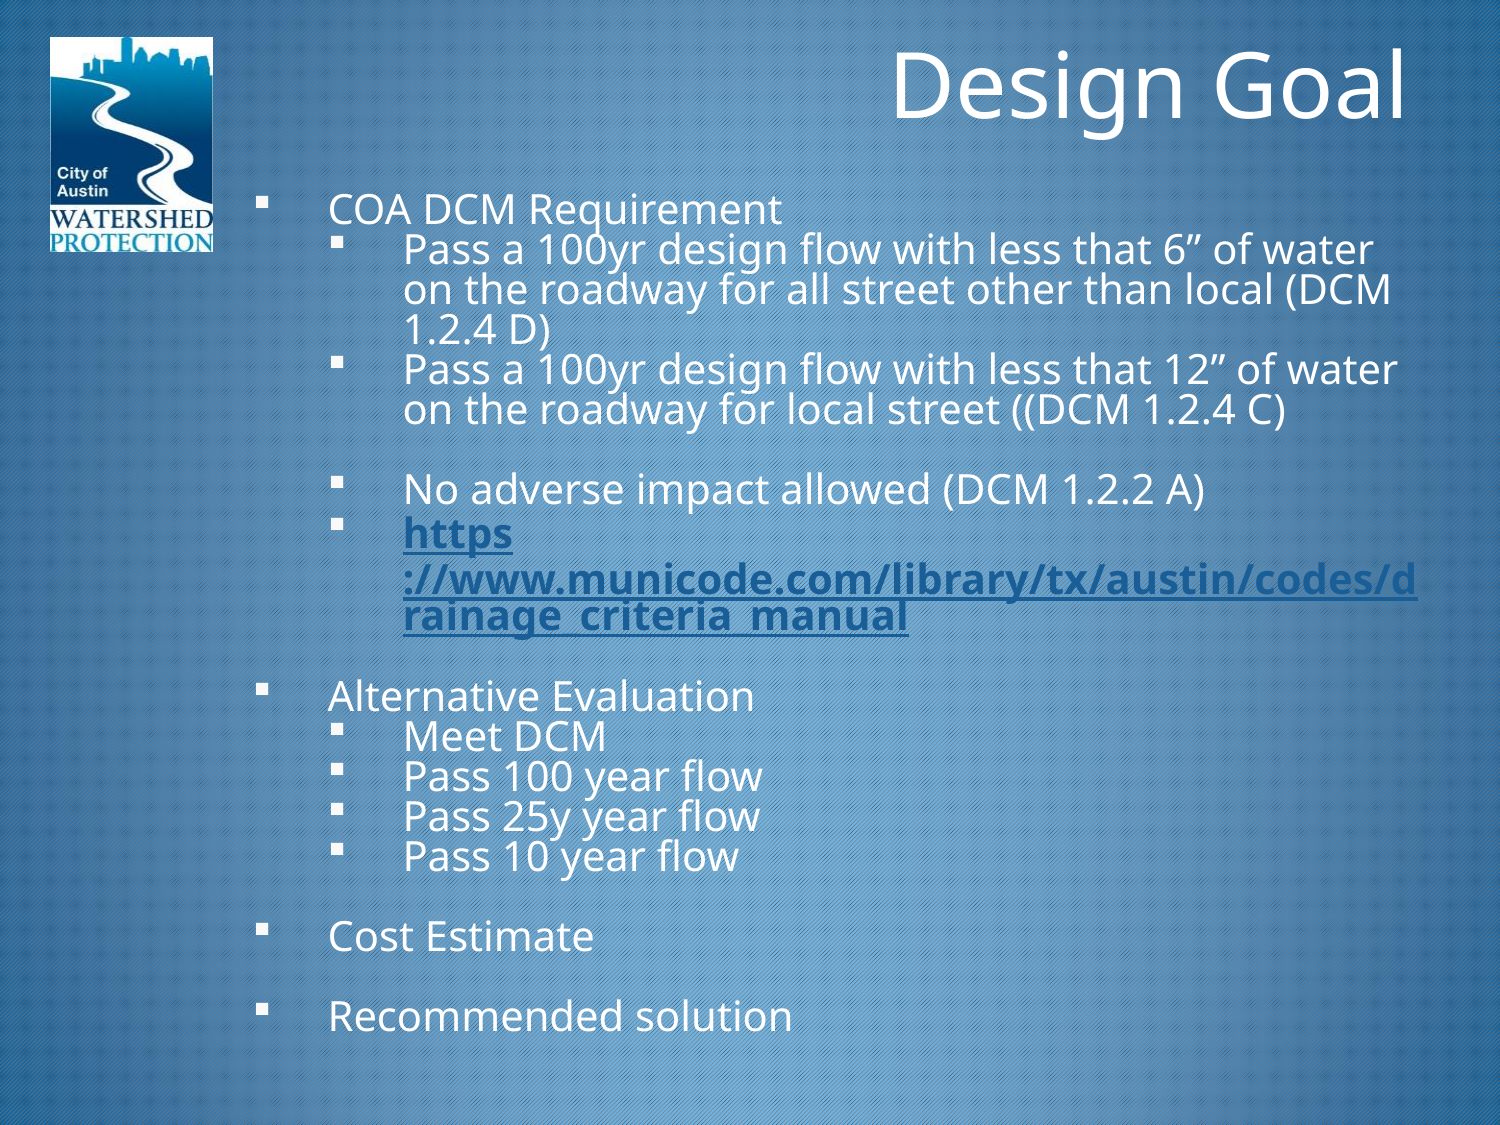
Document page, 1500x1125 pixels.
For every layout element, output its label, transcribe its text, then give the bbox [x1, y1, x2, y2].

title Design Goal [75, 0, 1425, 124]
picture [49, 36, 213, 253]
text_box COA DCM Requirement Pass a 100yr design flow with less that 6” of water on the roadway for all street other than local (DCM 1.2.4 D) Pass a 100yr design flow with less that 12” of water on the roadway for local street ((DCM 1.2.4 C) No adverse impact allowed (DCM 1.2.2 A) https://www.municode.com/library/tx/austin/codes/drainage_criteria_manual Alternative Evaluation Meet DCM Pass 100 year flow Pass 25y year flow Pass 10 year flow Cost Estimate Recommended solution [140, 124, 1438, 1125]
